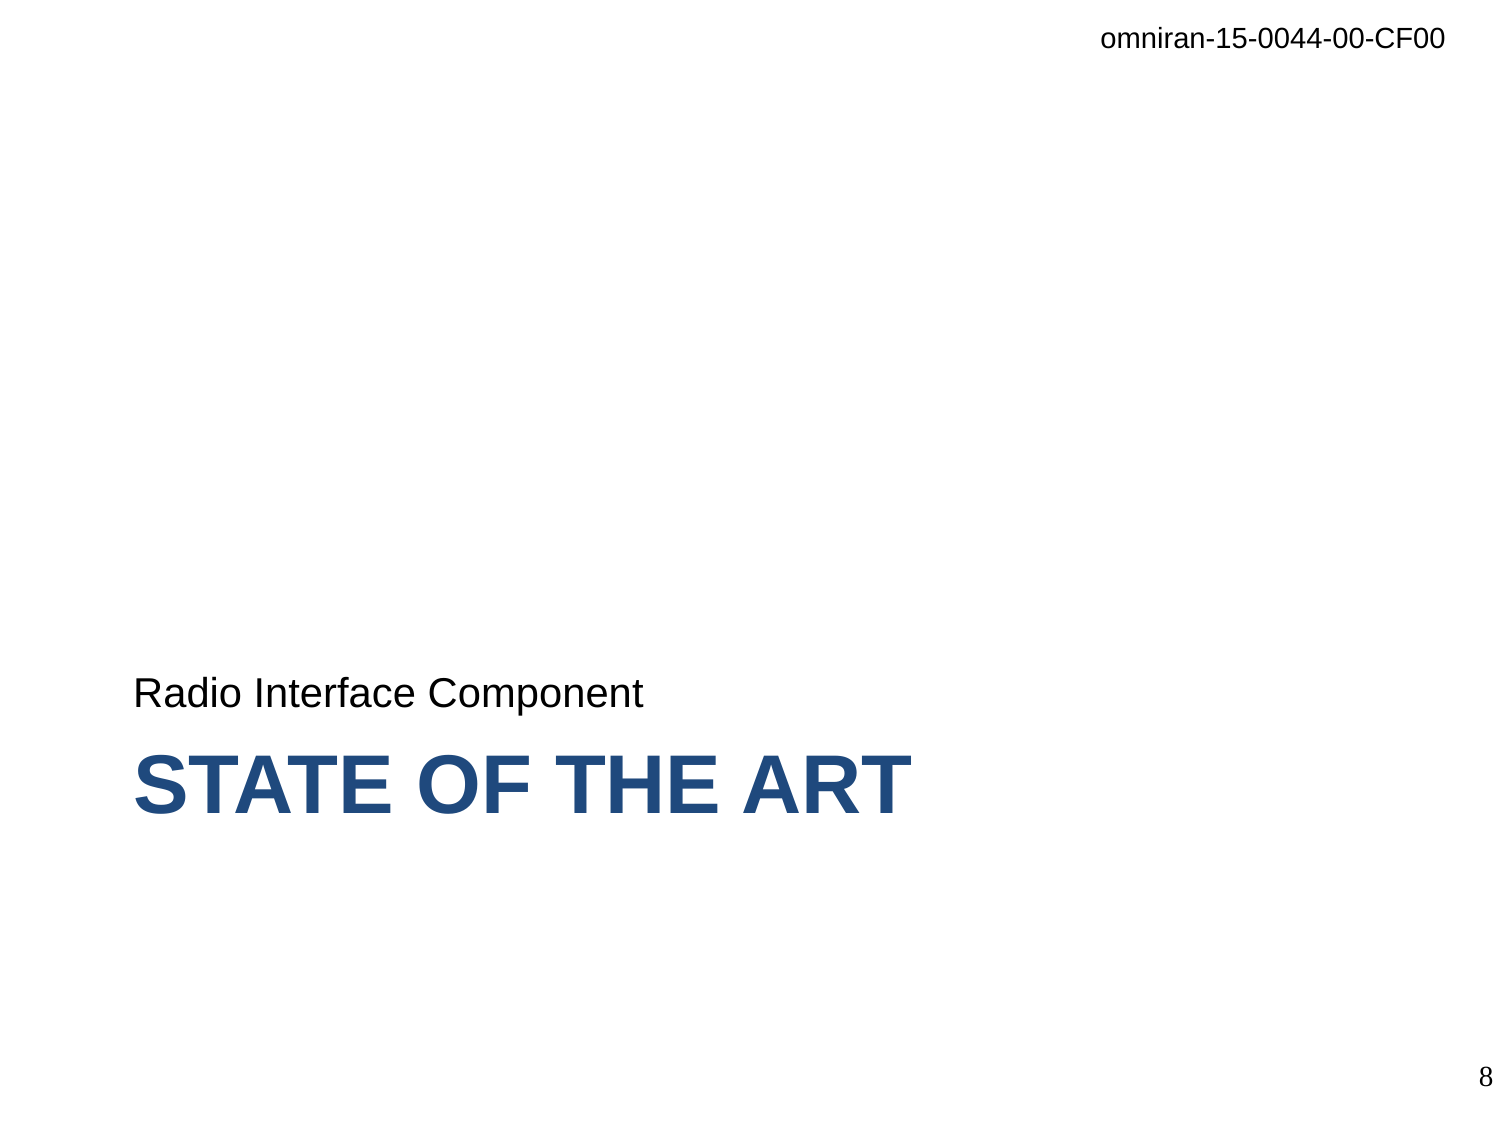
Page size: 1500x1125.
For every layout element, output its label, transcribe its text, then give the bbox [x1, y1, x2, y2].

title State of the Art [118, 723, 1394, 947]
list Radio Interface Component [118, 476, 1394, 723]
